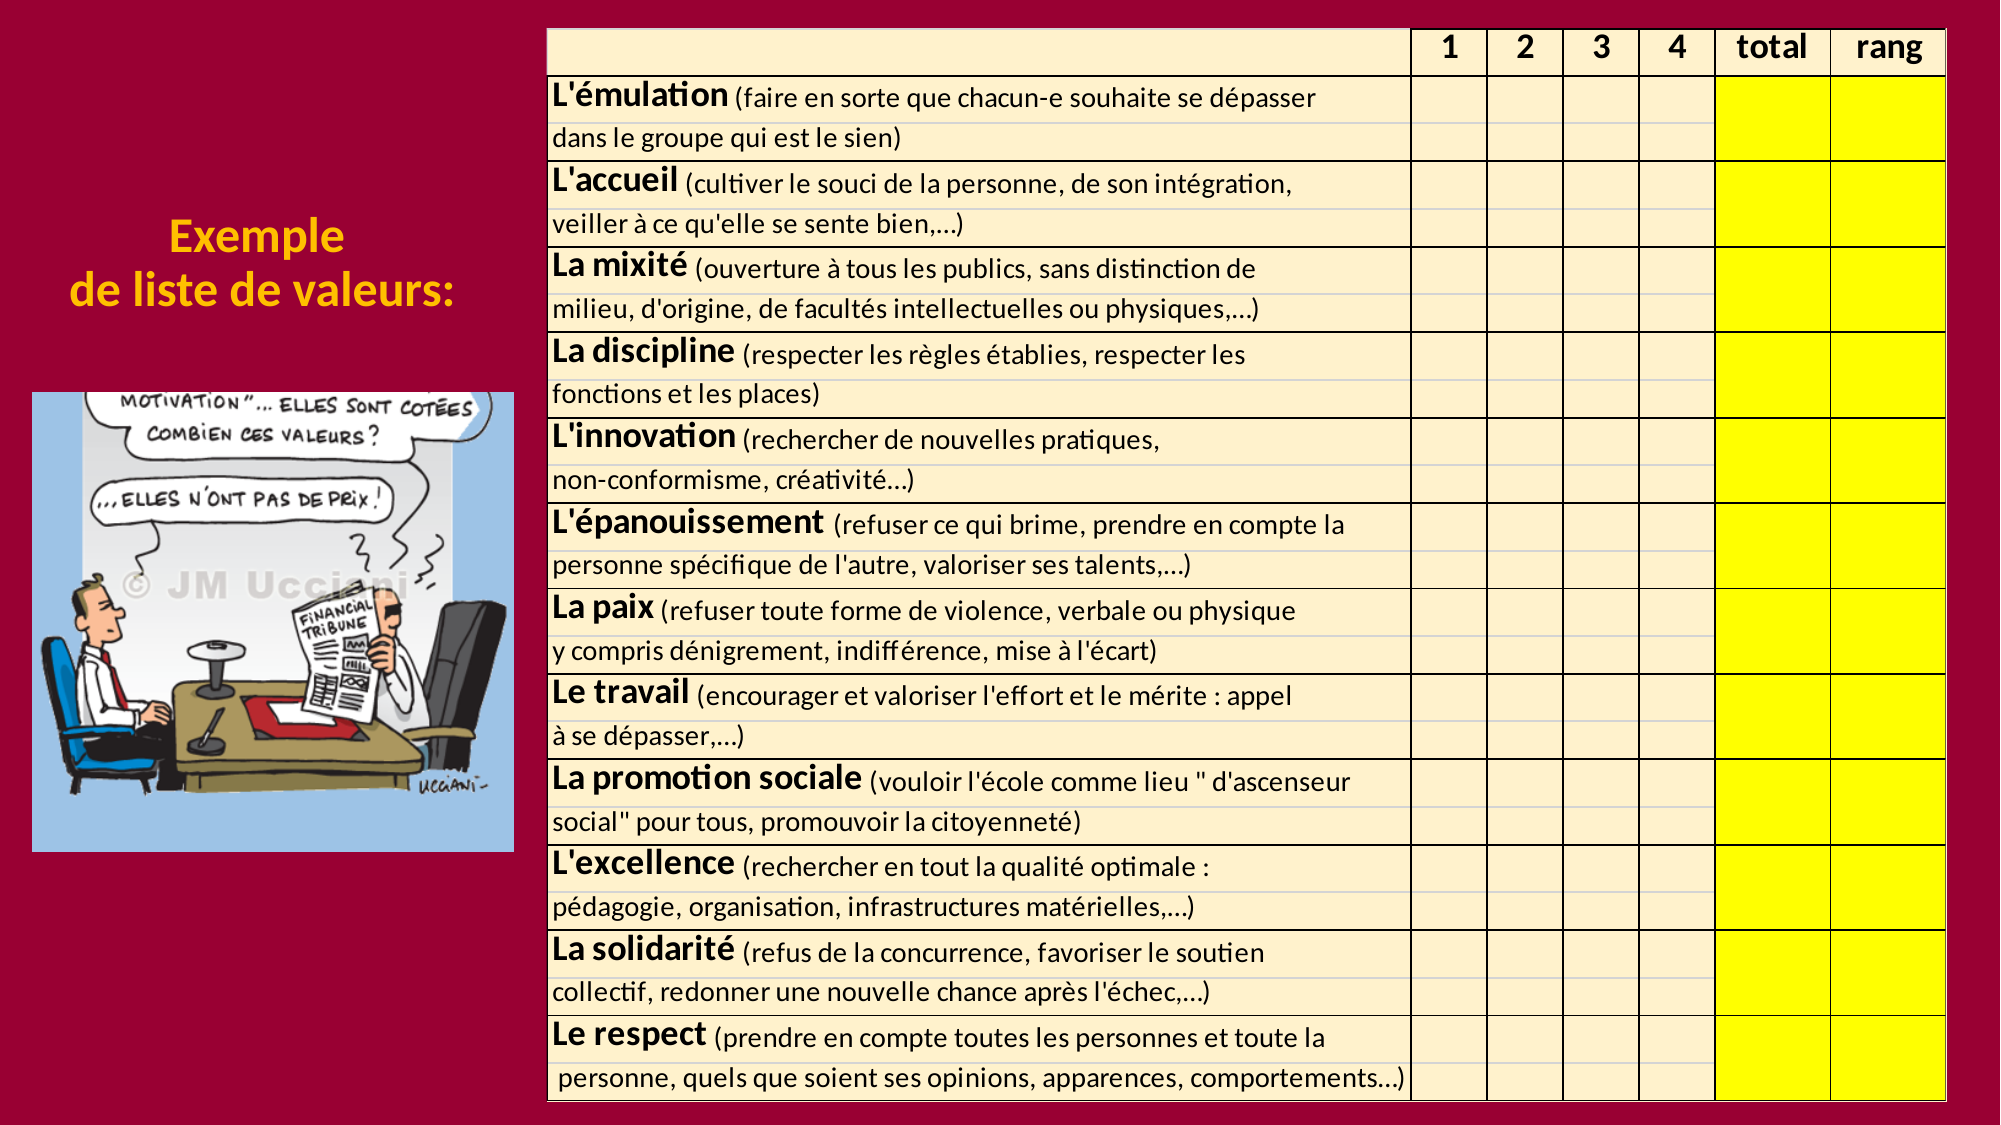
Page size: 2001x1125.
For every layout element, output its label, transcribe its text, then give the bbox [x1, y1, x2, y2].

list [546, 27, 1948, 1102]
picture [32, 392, 514, 852]
title Exemple de liste de valeurs: [0, 154, 514, 372]
